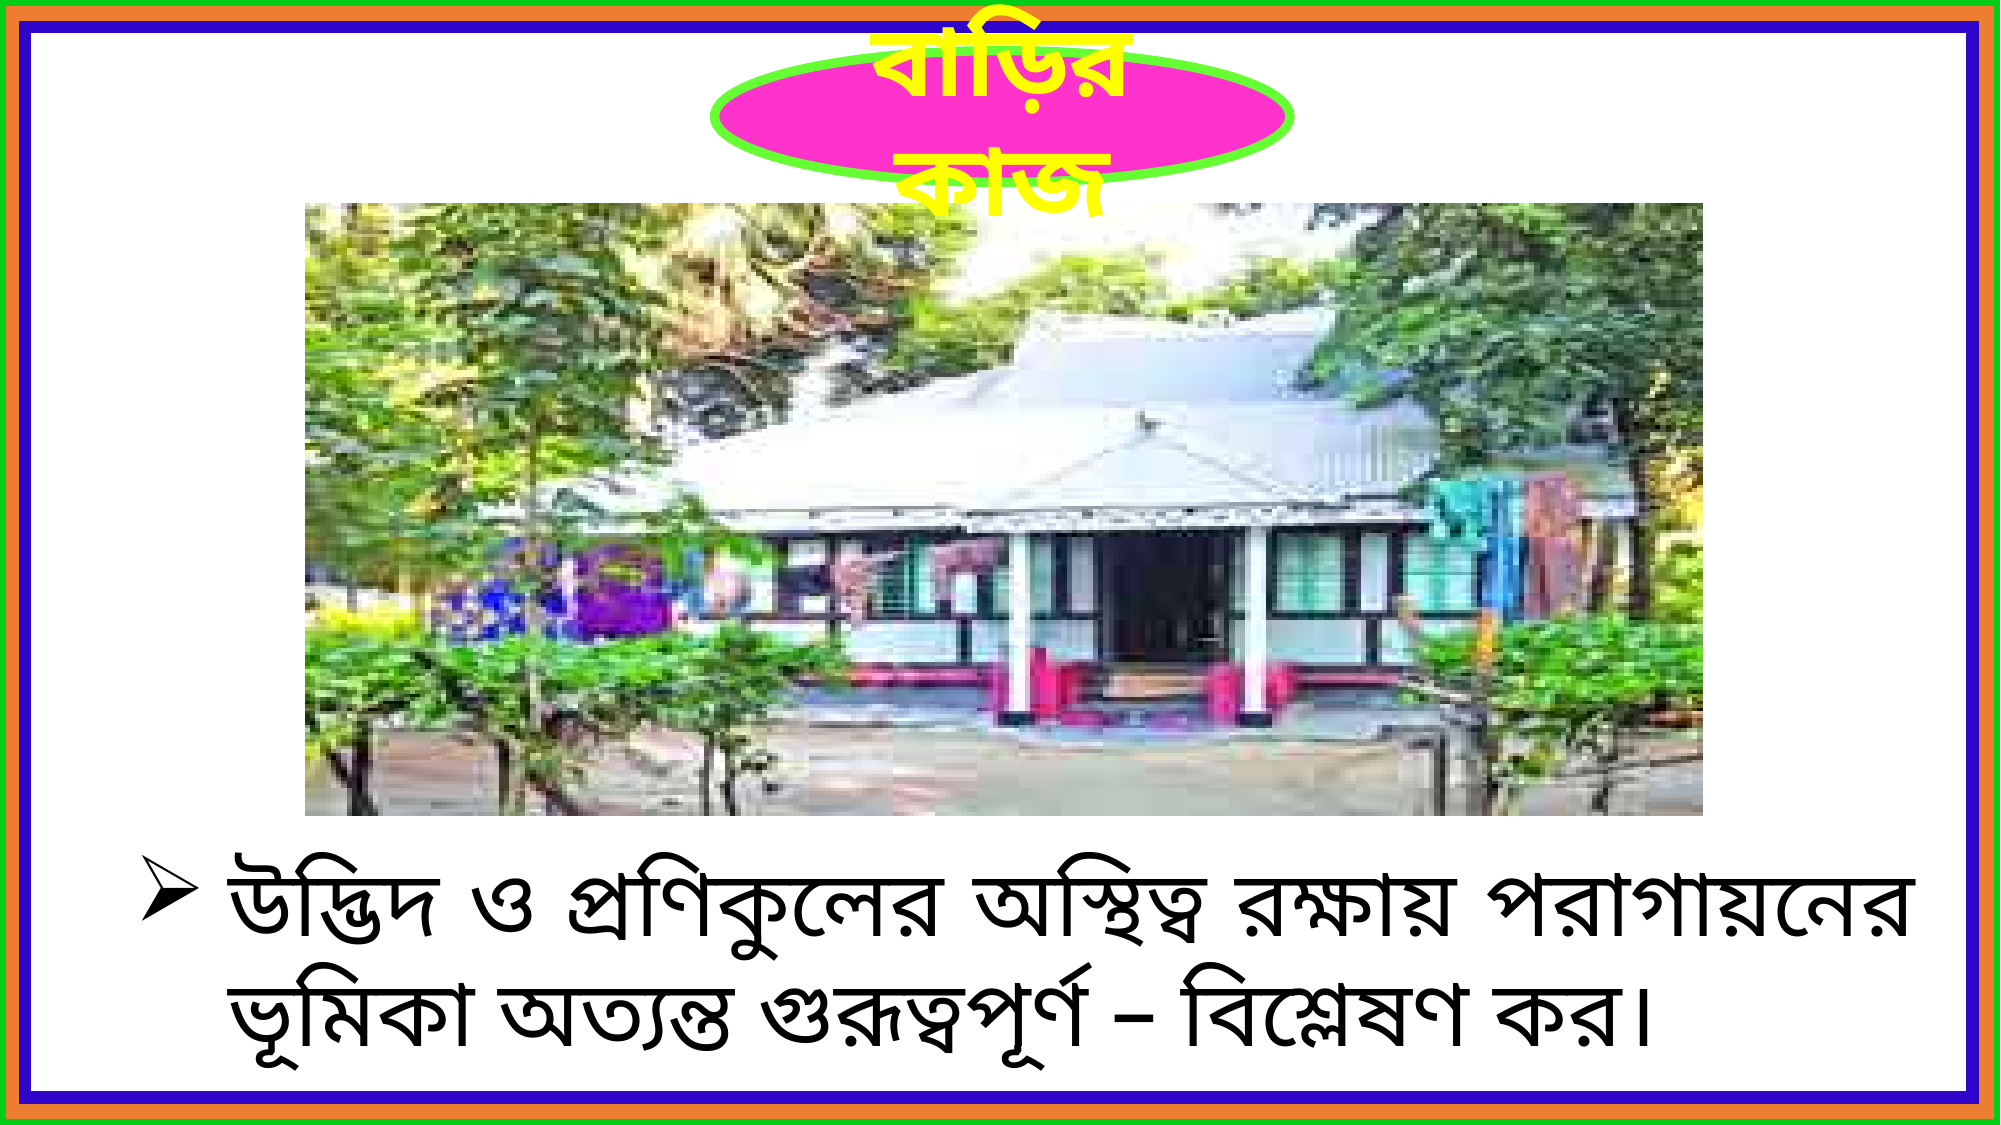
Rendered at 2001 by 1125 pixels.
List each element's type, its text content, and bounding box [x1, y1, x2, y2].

picture [304, 203, 1703, 816]
text_box বাড়ির কাজ [713, 49, 1291, 184]
text_box [0, 0, 2000, 1125]
text_box উদ্ভিদ ও প্রণিকুলের অস্থিত্ব রক্ষায় পরাগায়নের ভূমিকা অত্যন্ত গুরূত্বপূর্ণ – বিশ্লেষণ কর। [120, 837, 1930, 1073]
text_box [24, 26, 1974, 1099]
